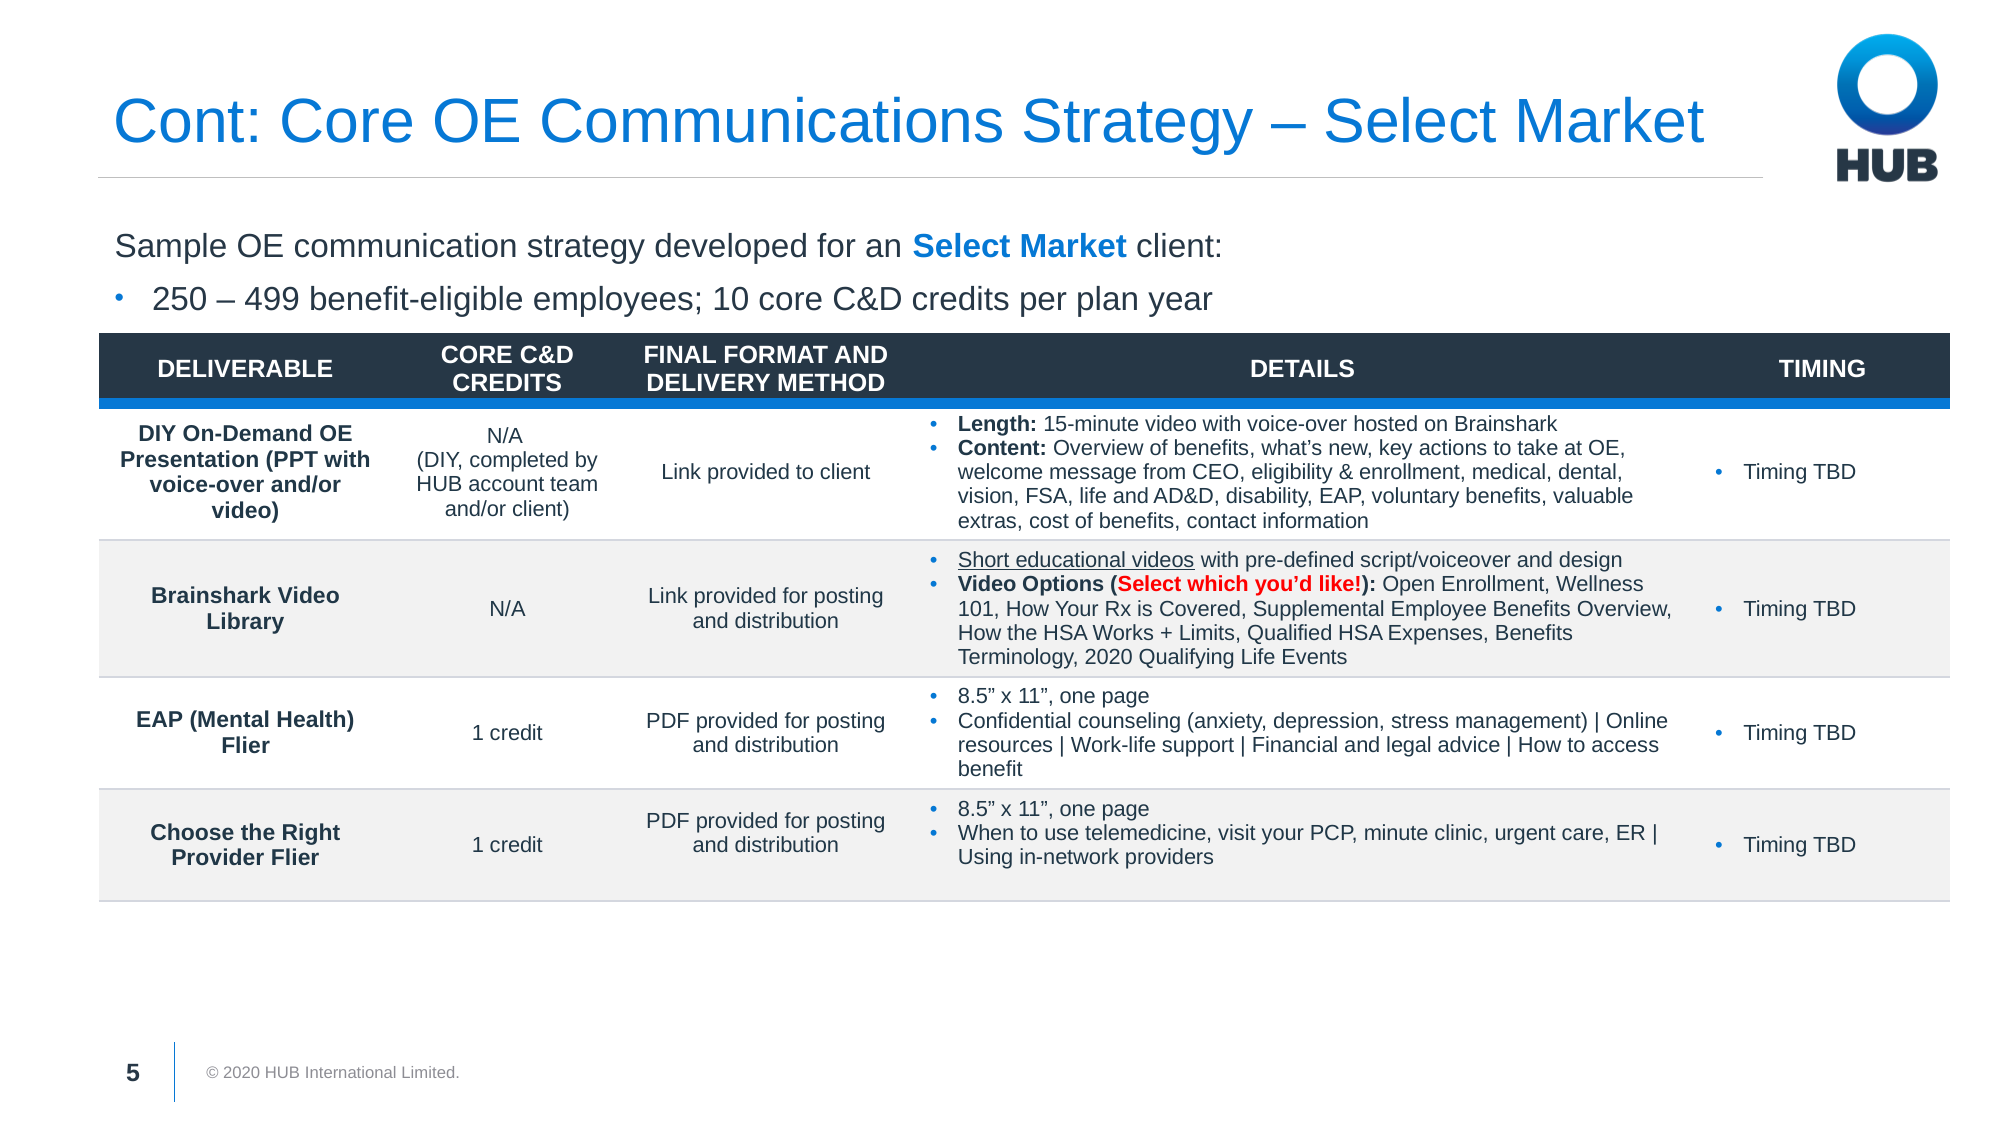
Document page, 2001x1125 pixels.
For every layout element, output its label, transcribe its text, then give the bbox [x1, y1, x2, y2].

title Cont: Core OE Communications Strategy – Select Market [98, 67, 1824, 178]
table_cell PDF provided for posting and distribution [622, 790, 910, 900]
table_cell 8.5” x 11”, one page When to use telemedicine, visit your PCP, minute clinic, urgent care, ER | Using in-network providers [910, 790, 1695, 900]
table_cell EAP (Mental Health) Flier [99, 678, 393, 788]
table_header Timing [1695, 333, 1950, 398]
table_cell Choose the Right Provider Flier [99, 790, 393, 900]
table_cell 1 credit [393, 790, 622, 900]
table_cell 1 credit [393, 678, 622, 788]
table_cell Brainshark Video Library [99, 541, 393, 676]
table_cell N/A [393, 541, 622, 676]
table_cell PDF provided for posting and distribution [622, 678, 910, 788]
table_header Final Format and Delivery Method [622, 333, 910, 398]
picture [1782, 2, 1992, 213]
table_cell Timing TBD [1695, 790, 1950, 900]
table_cell Timing TBD [1695, 541, 1950, 676]
table_cell Link provided to client [622, 409, 910, 539]
table_cell DIY On-Demand OE Presentation (PPT with voice-over and/or video) [99, 409, 393, 539]
table_cell Link provided for posting and distribution [622, 541, 910, 676]
table_header Deliverable [99, 333, 393, 398]
table_cell N/A (DIY, completed by HUB account team and/or client) [393, 409, 622, 539]
table_cell 8.5” x 11”, one page Confidential counseling (anxiety, depression, stress management) | Online resources | Work-life support | Financial and legal advice | How to access benefit [910, 678, 1695, 788]
table_cell Timing TBD [1695, 678, 1950, 788]
list Sample OE communication strategy developed for an Select Market client: 250 – 499 benefit-eligible employees; 10 core C&D credits per plan year [99, 216, 1887, 327]
table_header Core C&D Credits [393, 333, 622, 398]
table_cell Length: 15-minute video with voice-over hosted on Brainshark Content: Overview of benefits, what’s new, key actions to take at OE, welcome message from CEO, eligibility & enrollment, medical, dental, vision, FSA, life and AD&D, disability, EAP, voluntary benefits, valuable extras, cost of benefits, contact information [910, 409, 1695, 539]
table_cell Short educational videos with pre-defined script/voiceover and design Video Options (Select which you’d like!): Open Enrollment, Wellness 101, How Your Rx is Covered, Supplemental Employee Benefits Overview, How the HSA Works + Limits, Qualified HSA Expenses, Benefits Terminology, 2020 Qualifying Life Events [910, 541, 1695, 676]
table_cell Timing TBD [1695, 409, 1950, 539]
table_header Details [910, 333, 1695, 398]
